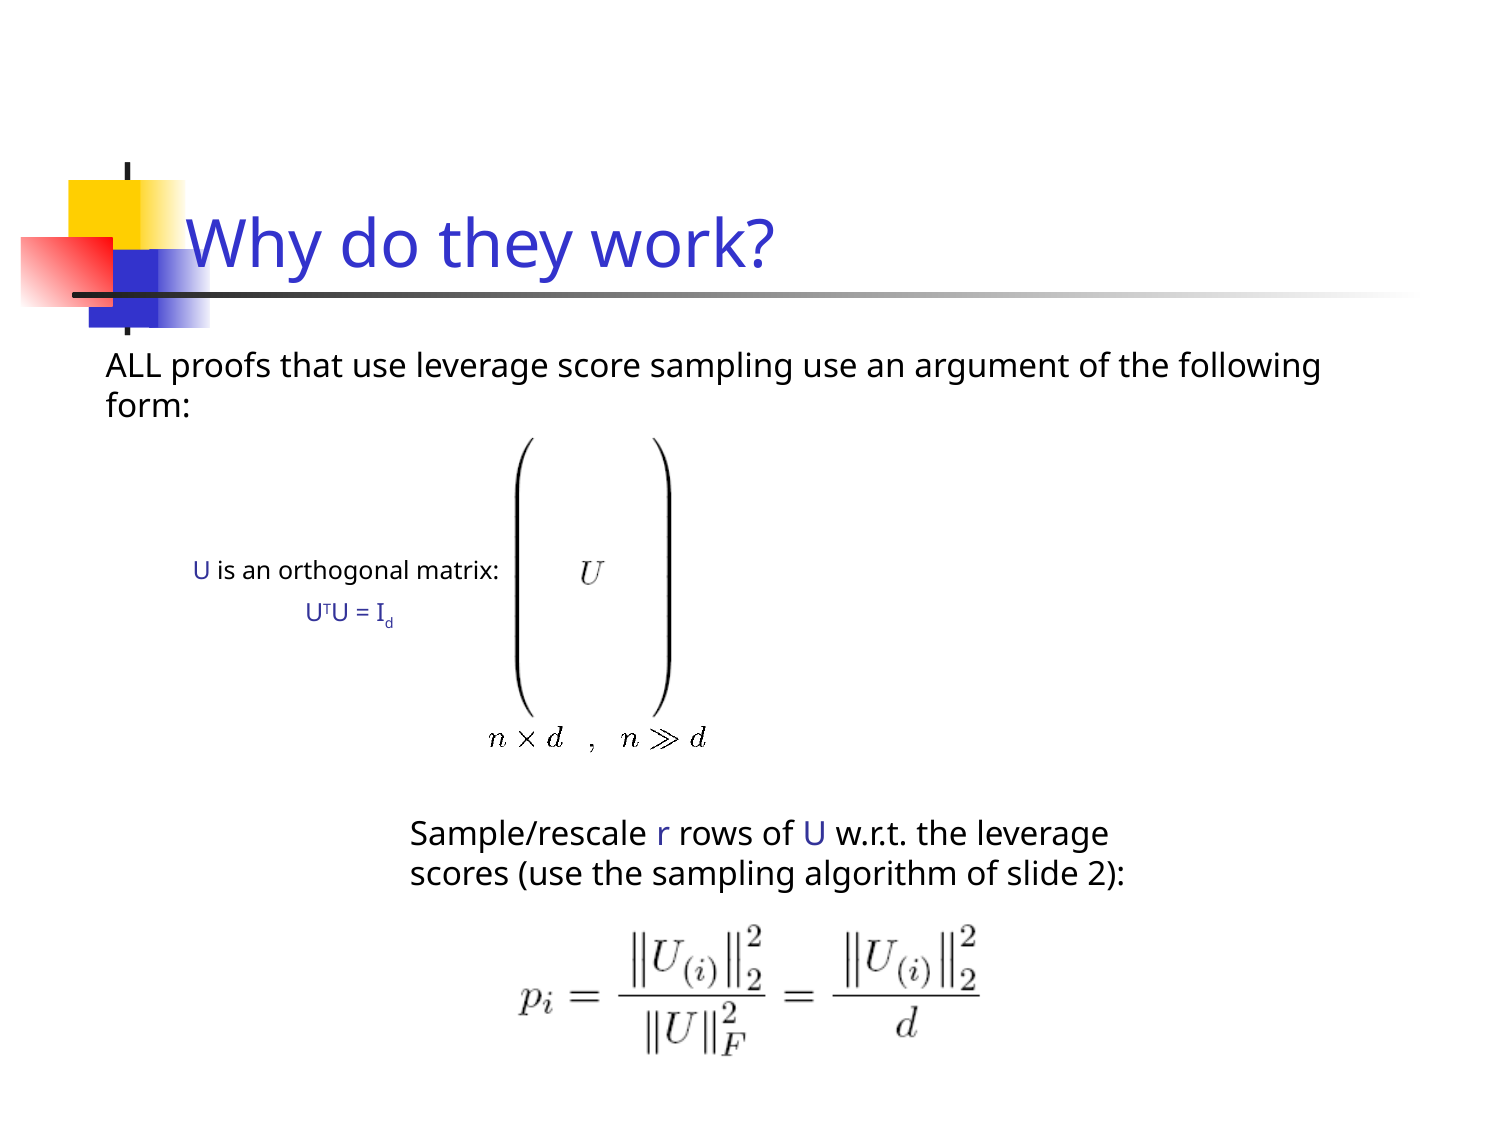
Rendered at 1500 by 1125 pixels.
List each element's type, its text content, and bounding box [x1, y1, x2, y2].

text_box Sample/rescale r rows of U w.r.t. the leverage scores (use the sampling algorithm of slide 2): [395, 804, 1219, 900]
picture [487, 412, 706, 754]
picture [497, 920, 991, 1065]
text_box U is an orthogonal matrix: UTU = Id [160, 547, 498, 639]
text_box ALL proofs that use leverage score sampling use an argument of the following form: [90, 337, 1427, 432]
title Why do they work? [169, 101, 1500, 289]
